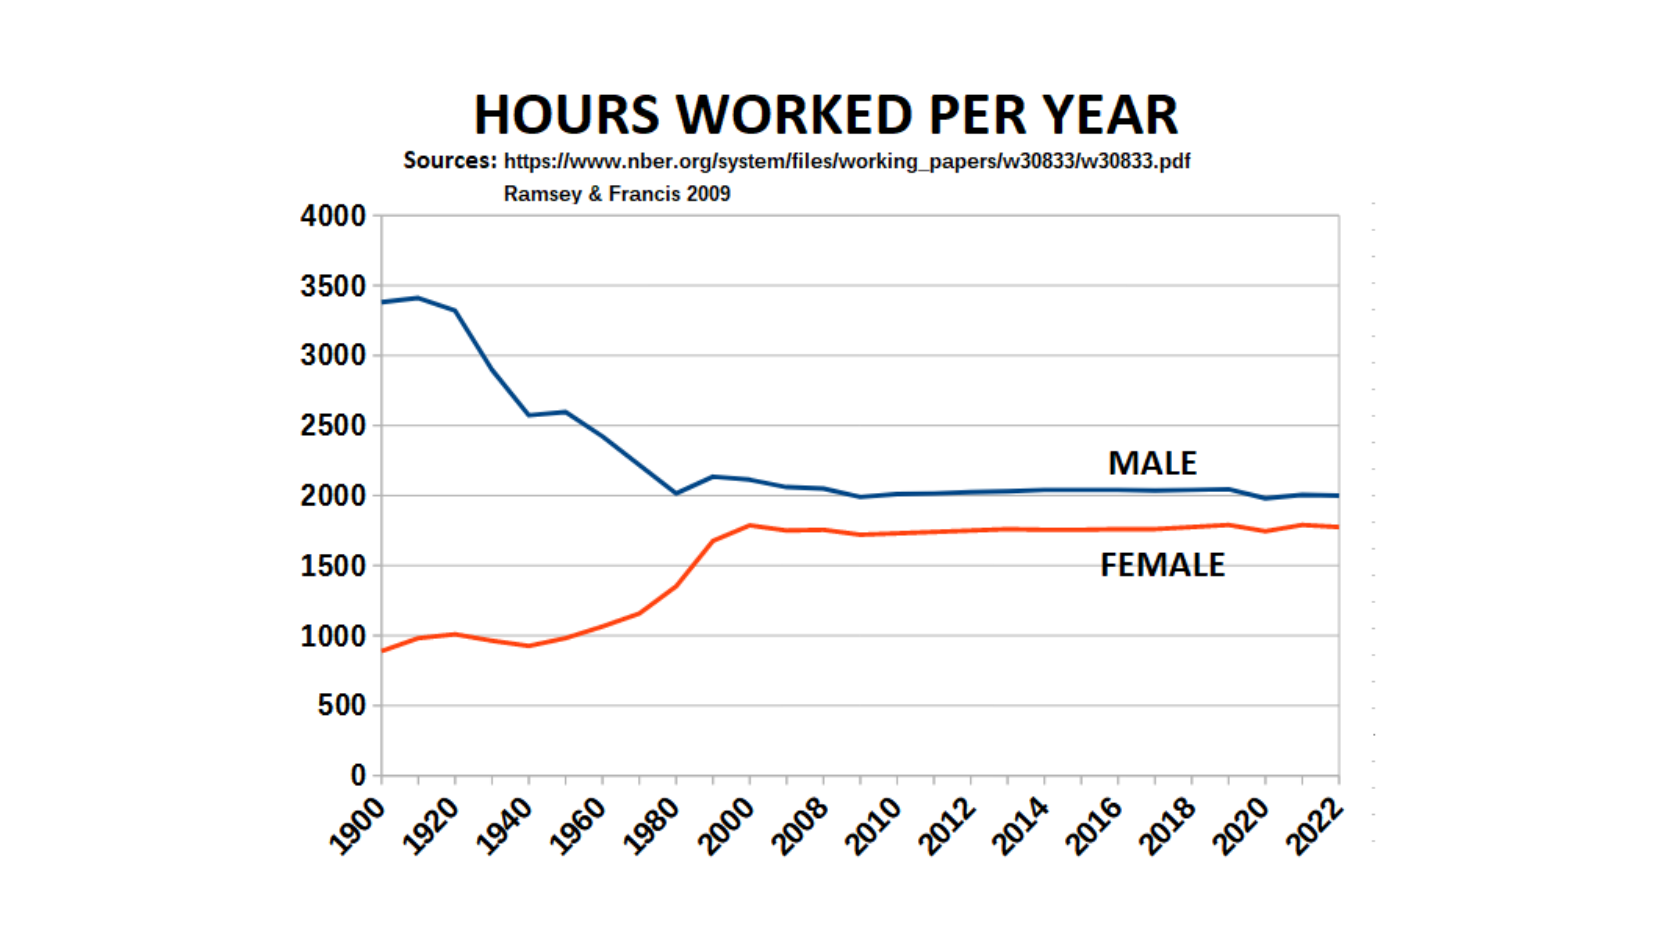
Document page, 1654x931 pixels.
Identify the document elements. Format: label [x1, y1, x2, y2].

picture [282, 70, 1380, 864]
